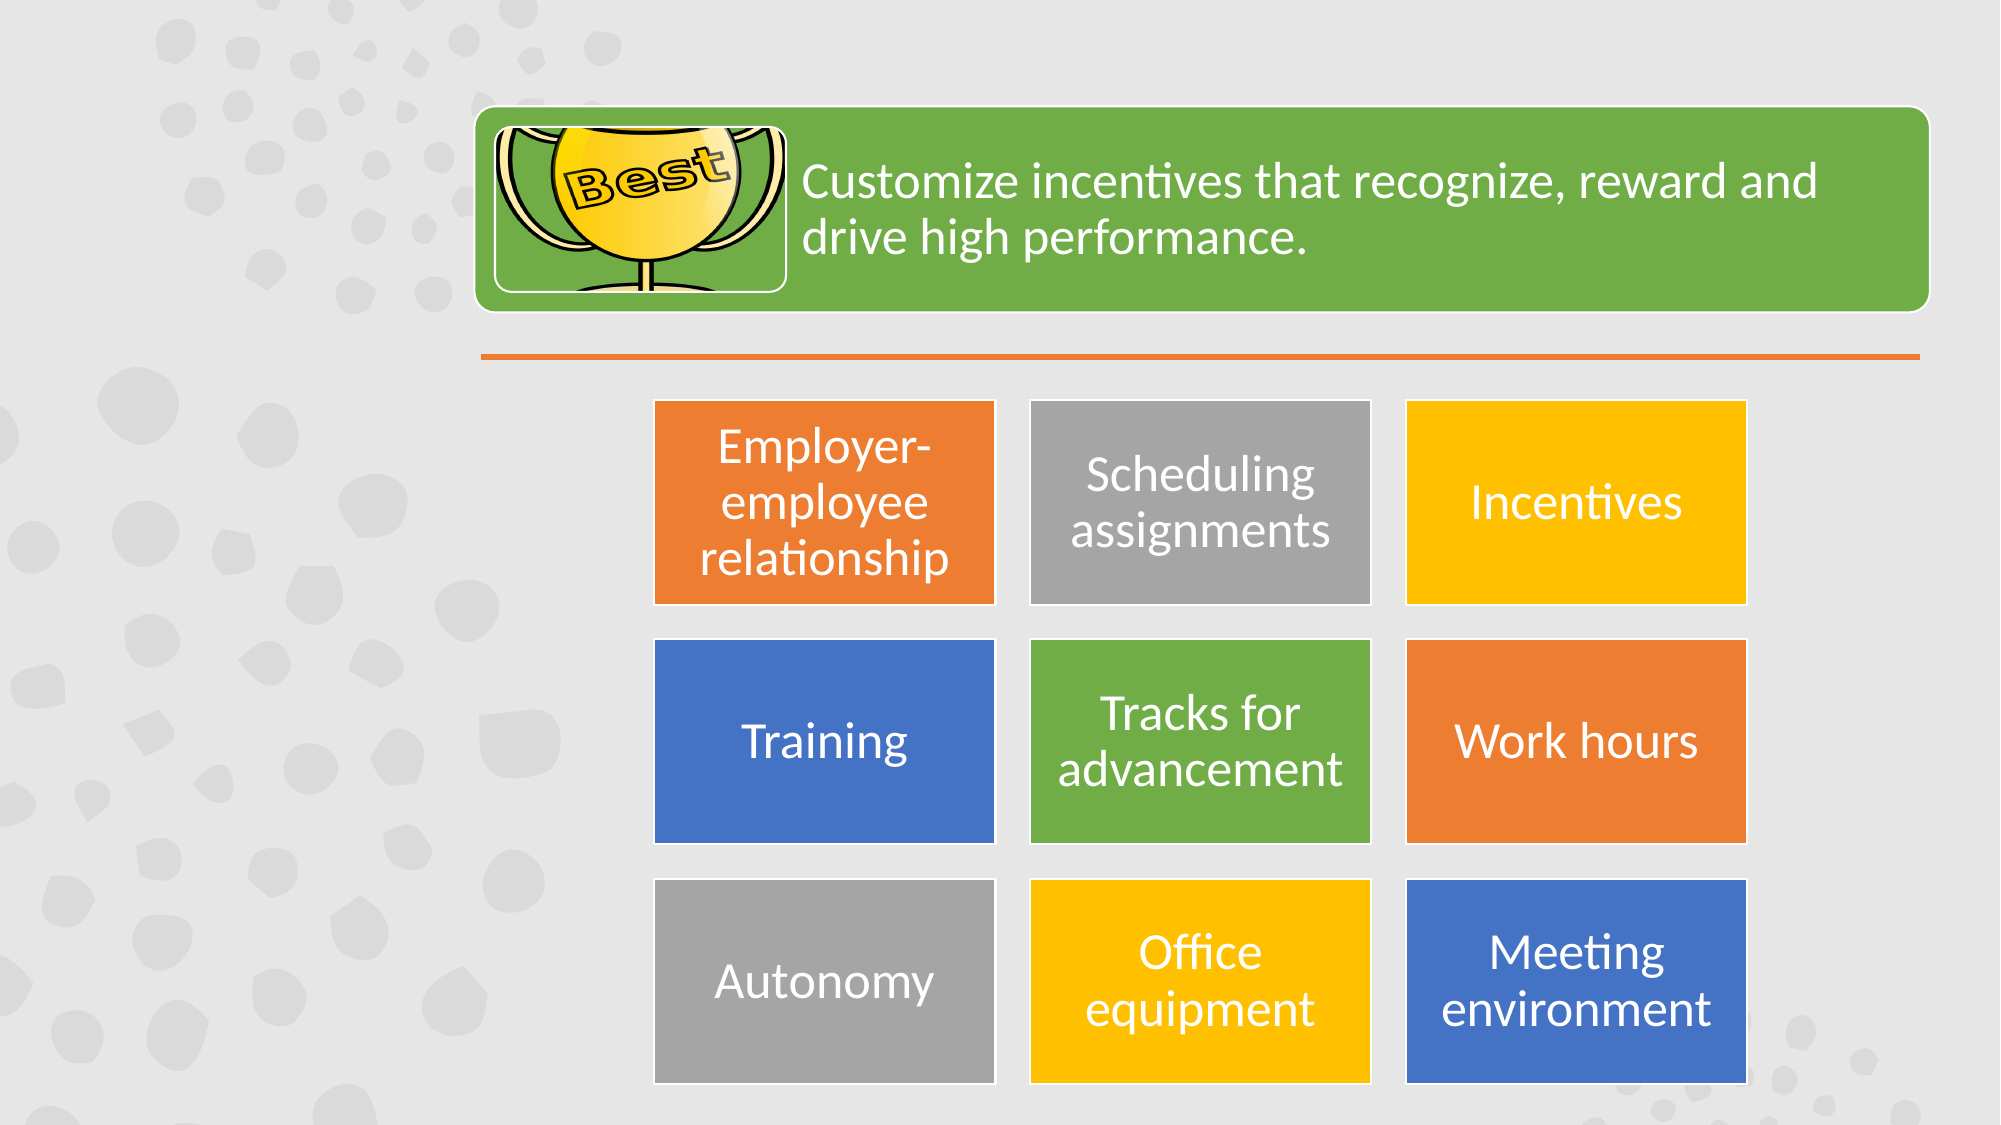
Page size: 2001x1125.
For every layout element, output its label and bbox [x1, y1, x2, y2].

list [480, 399, 1921, 1084]
text_box [474, 105, 1931, 313]
